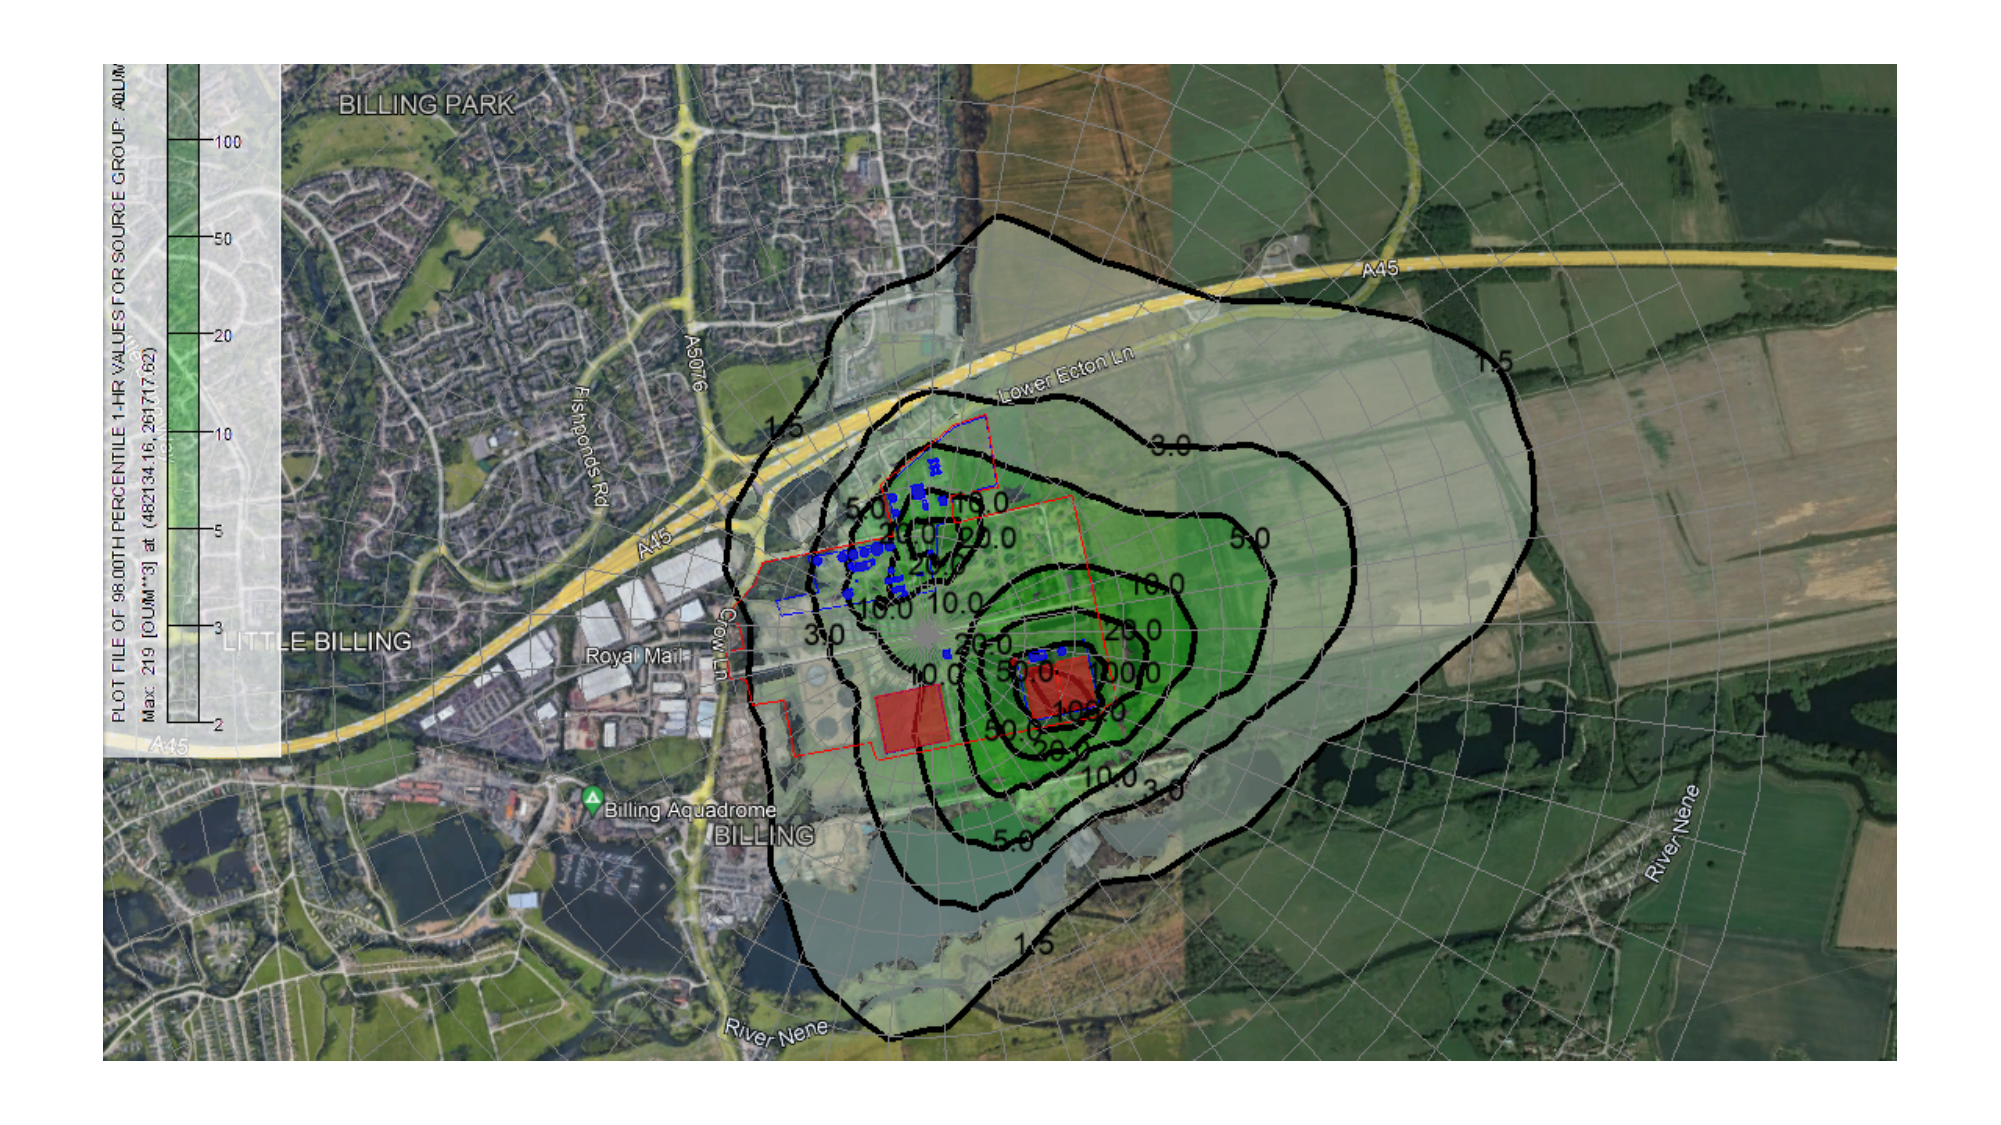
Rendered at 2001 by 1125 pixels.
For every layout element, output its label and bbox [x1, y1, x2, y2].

picture [103, 63, 1897, 1061]
